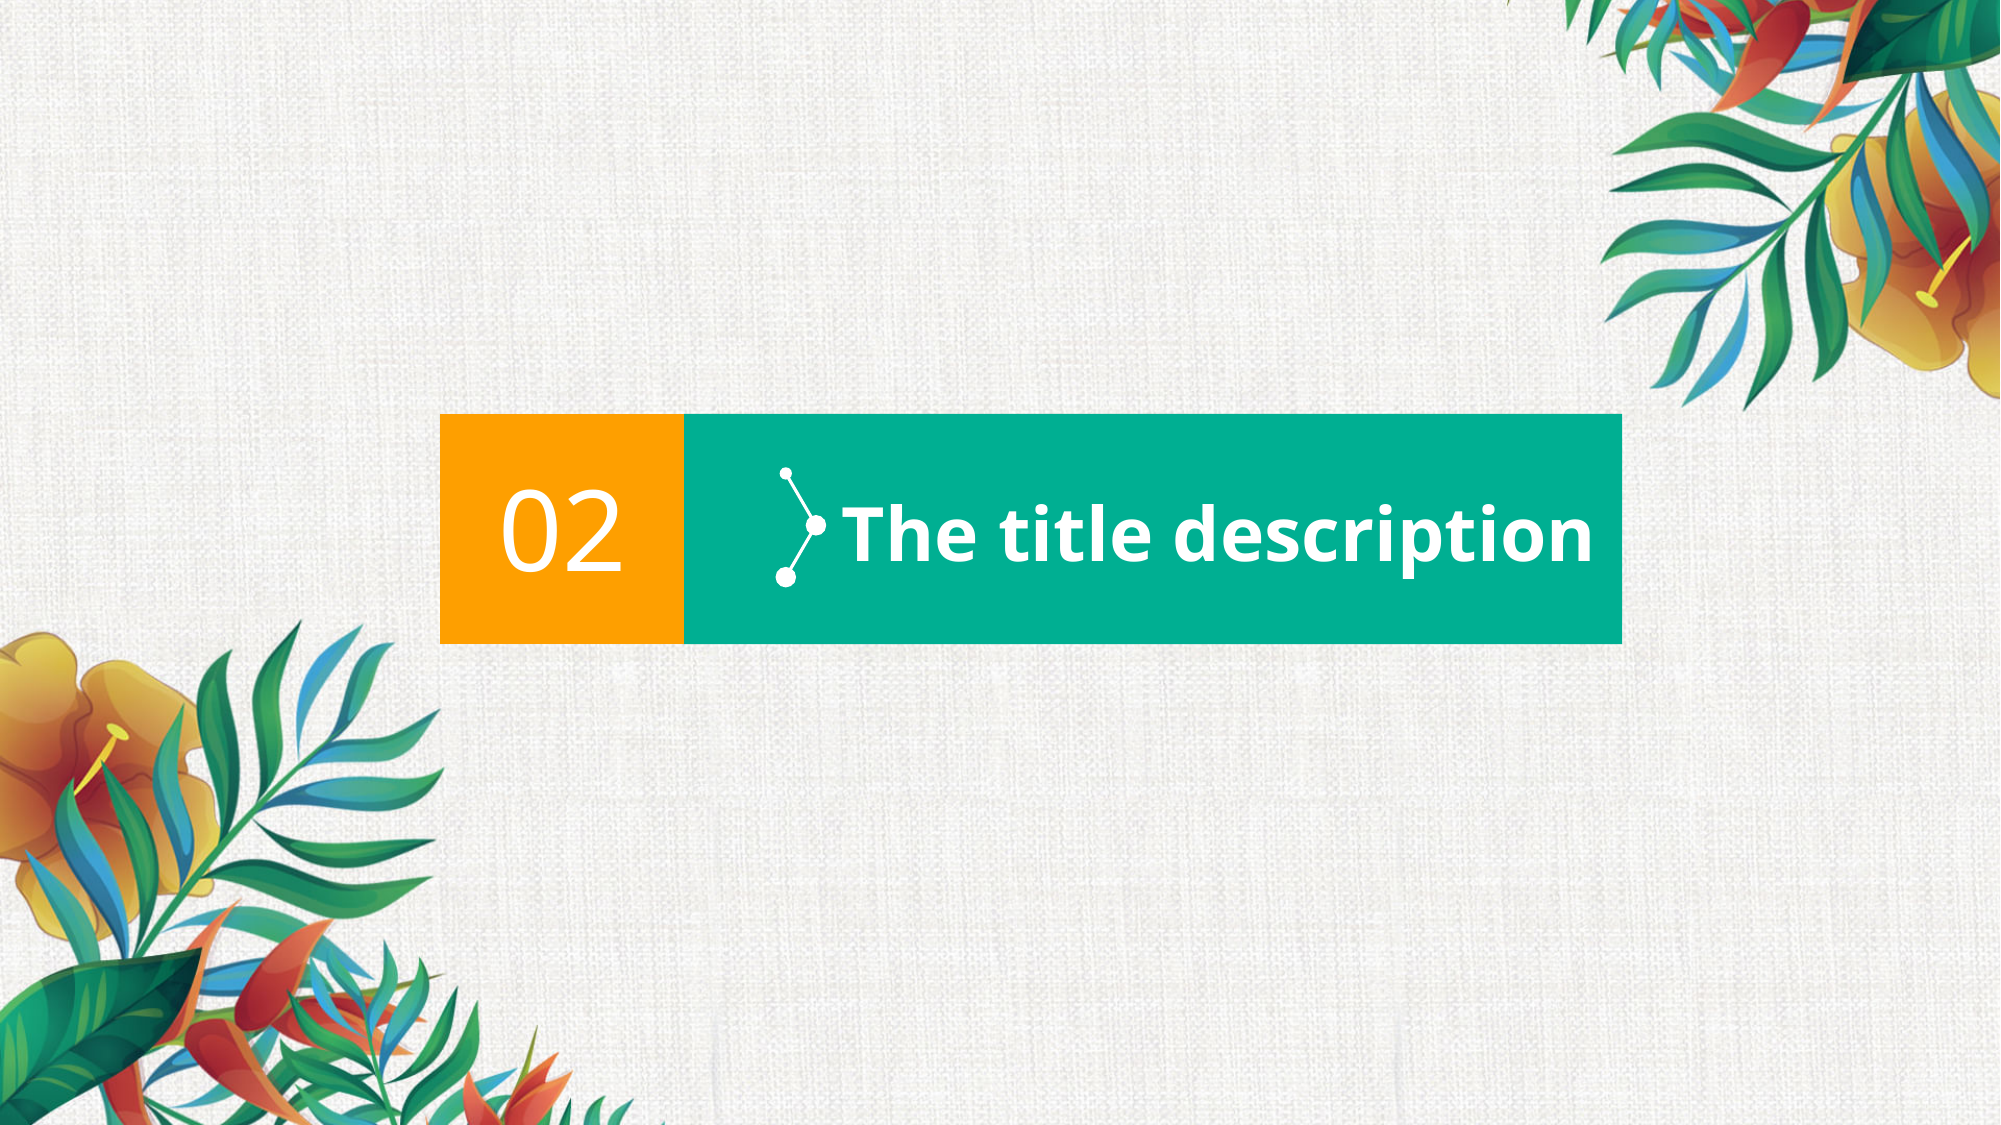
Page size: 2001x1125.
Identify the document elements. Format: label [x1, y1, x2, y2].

picture [0, 0, 2001, 1125]
text_box [440, 413, 1623, 645]
